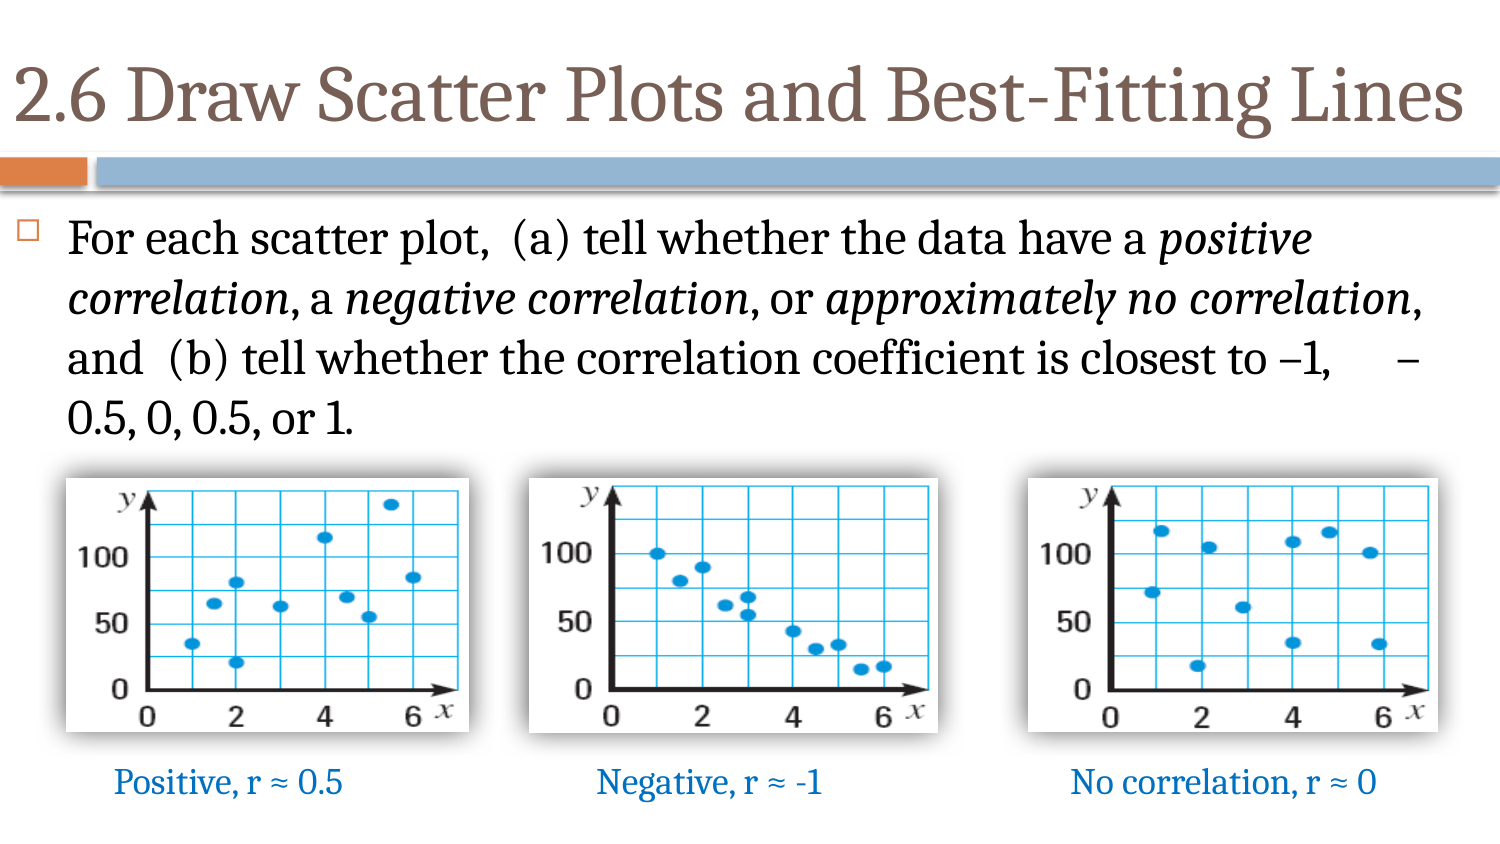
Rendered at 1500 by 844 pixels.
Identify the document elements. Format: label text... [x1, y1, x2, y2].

text_box Negative, r ≈ -1 [581, 749, 919, 810]
title 2.6 Draw Scatter Plots and Best-Fitting Lines [0, 28, 1500, 150]
text_box No correlation, r ≈ 0 [1055, 749, 1411, 810]
picture [1028, 477, 1438, 732]
list For each scatter plot, (a) tell whether the data have a positive correlation, a negative correlation, or approximately no correlation, and (b) tell whether the correlation coefficient is closest to –1, –0.5, 0, 0.5, or 1. [0, 196, 1500, 750]
picture [528, 477, 938, 733]
picture [66, 477, 470, 732]
text_box Positive, r ≈ 0.5 [98, 749, 437, 810]
